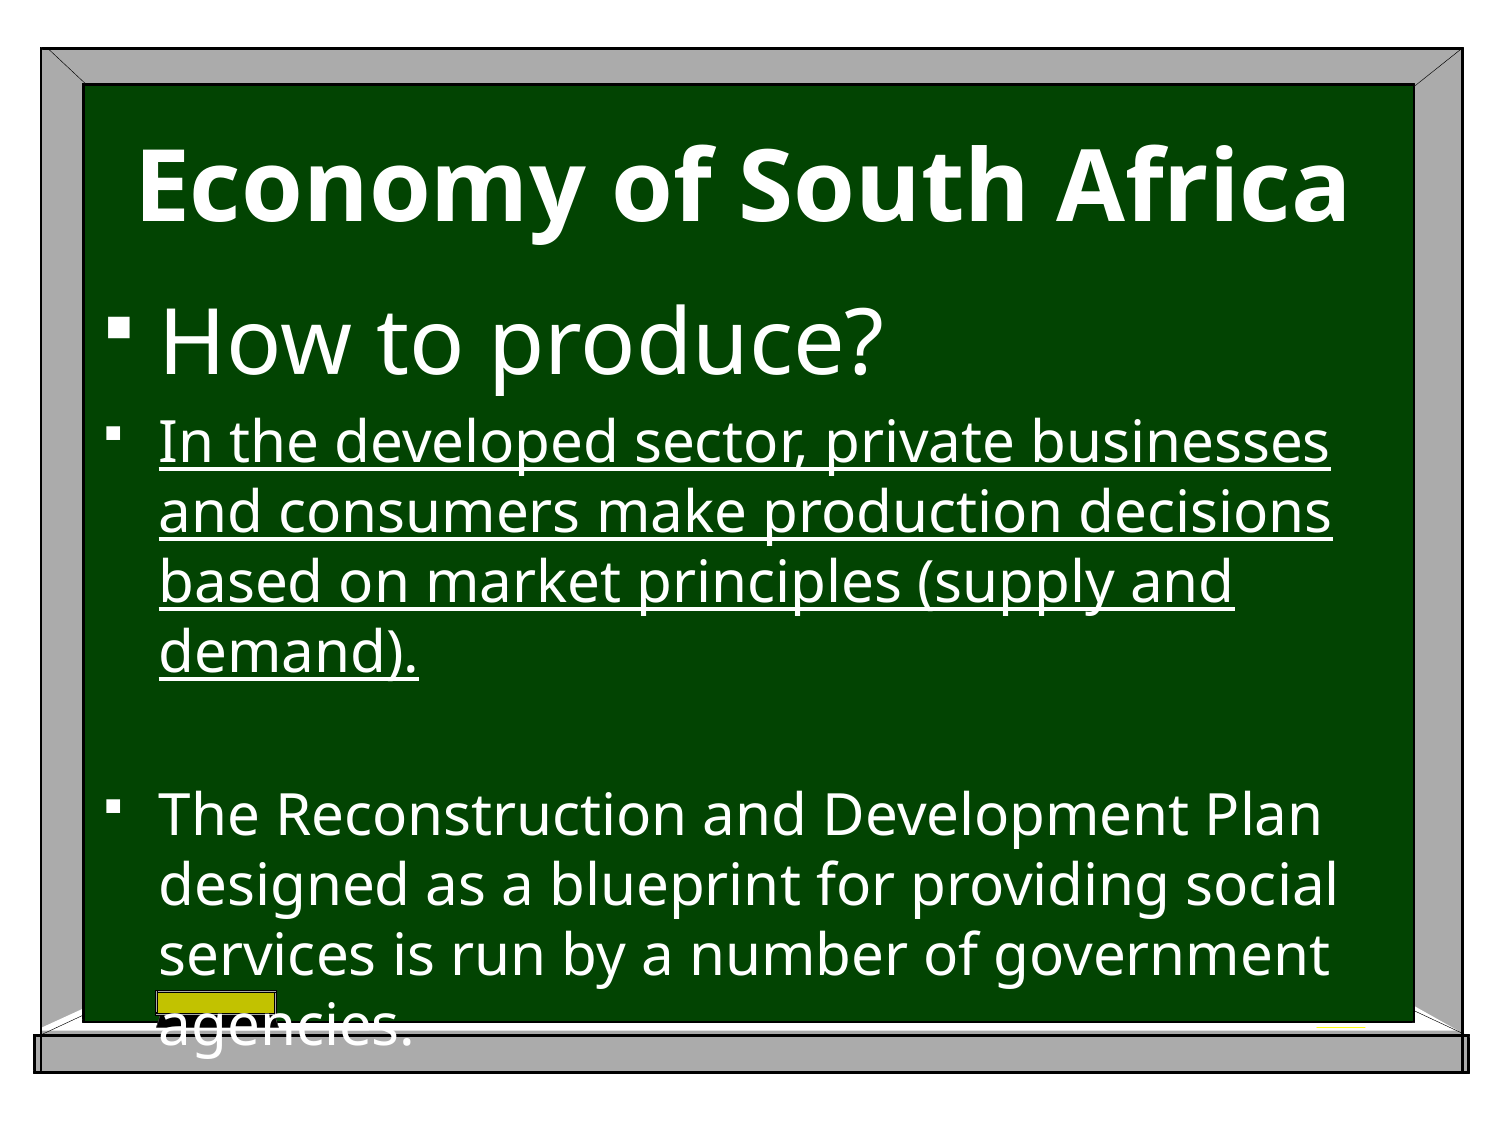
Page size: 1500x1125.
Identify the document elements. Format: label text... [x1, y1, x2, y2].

list How to produce? In the developed sector, private businesses and consumers make production decisions based on market principles (supply and demand). The Reconstruction and Development Plan designed as a blueprint for providing social services is run by a number of government agencies. [87, 274, 1413, 1001]
title Economy of South Africa [87, 99, 1401, 263]
